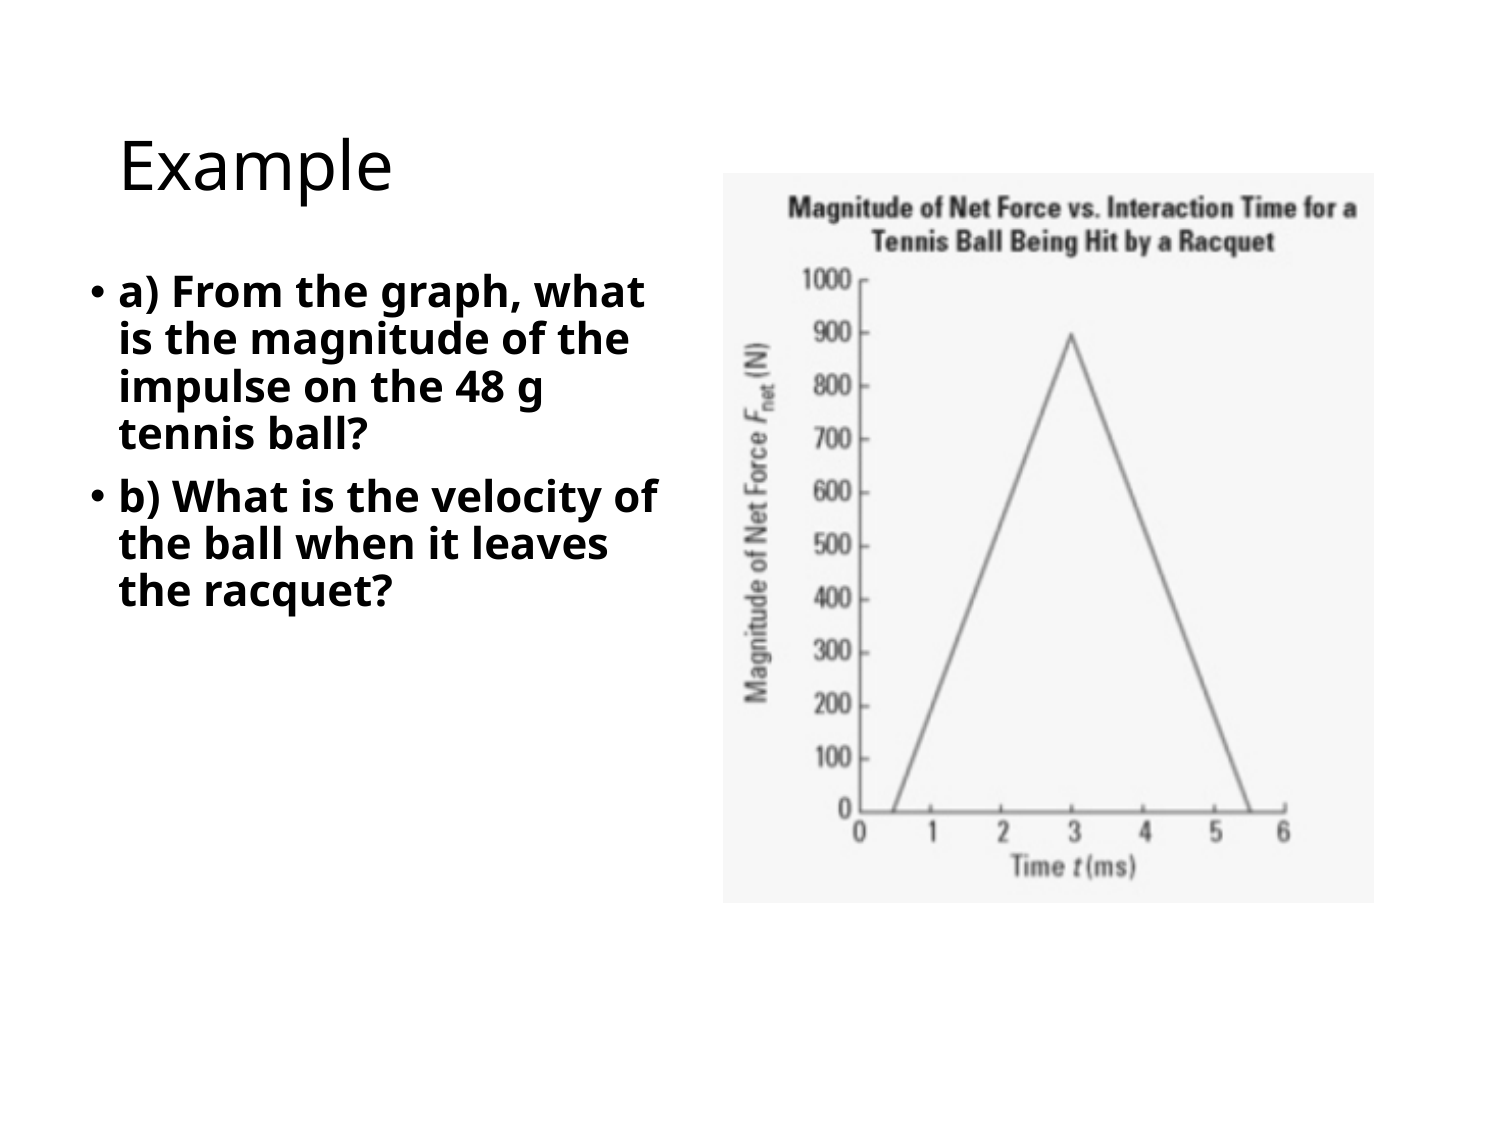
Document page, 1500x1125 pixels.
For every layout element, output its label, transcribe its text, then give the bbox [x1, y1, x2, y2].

title Example [103, 59, 1397, 278]
picture [723, 173, 1374, 903]
list a) From the graph, what is the magnitude of the impulse on the 48 g tennis ball? b) What is the velocity of the ball when it leaves the racquet? [75, 262, 700, 1025]
